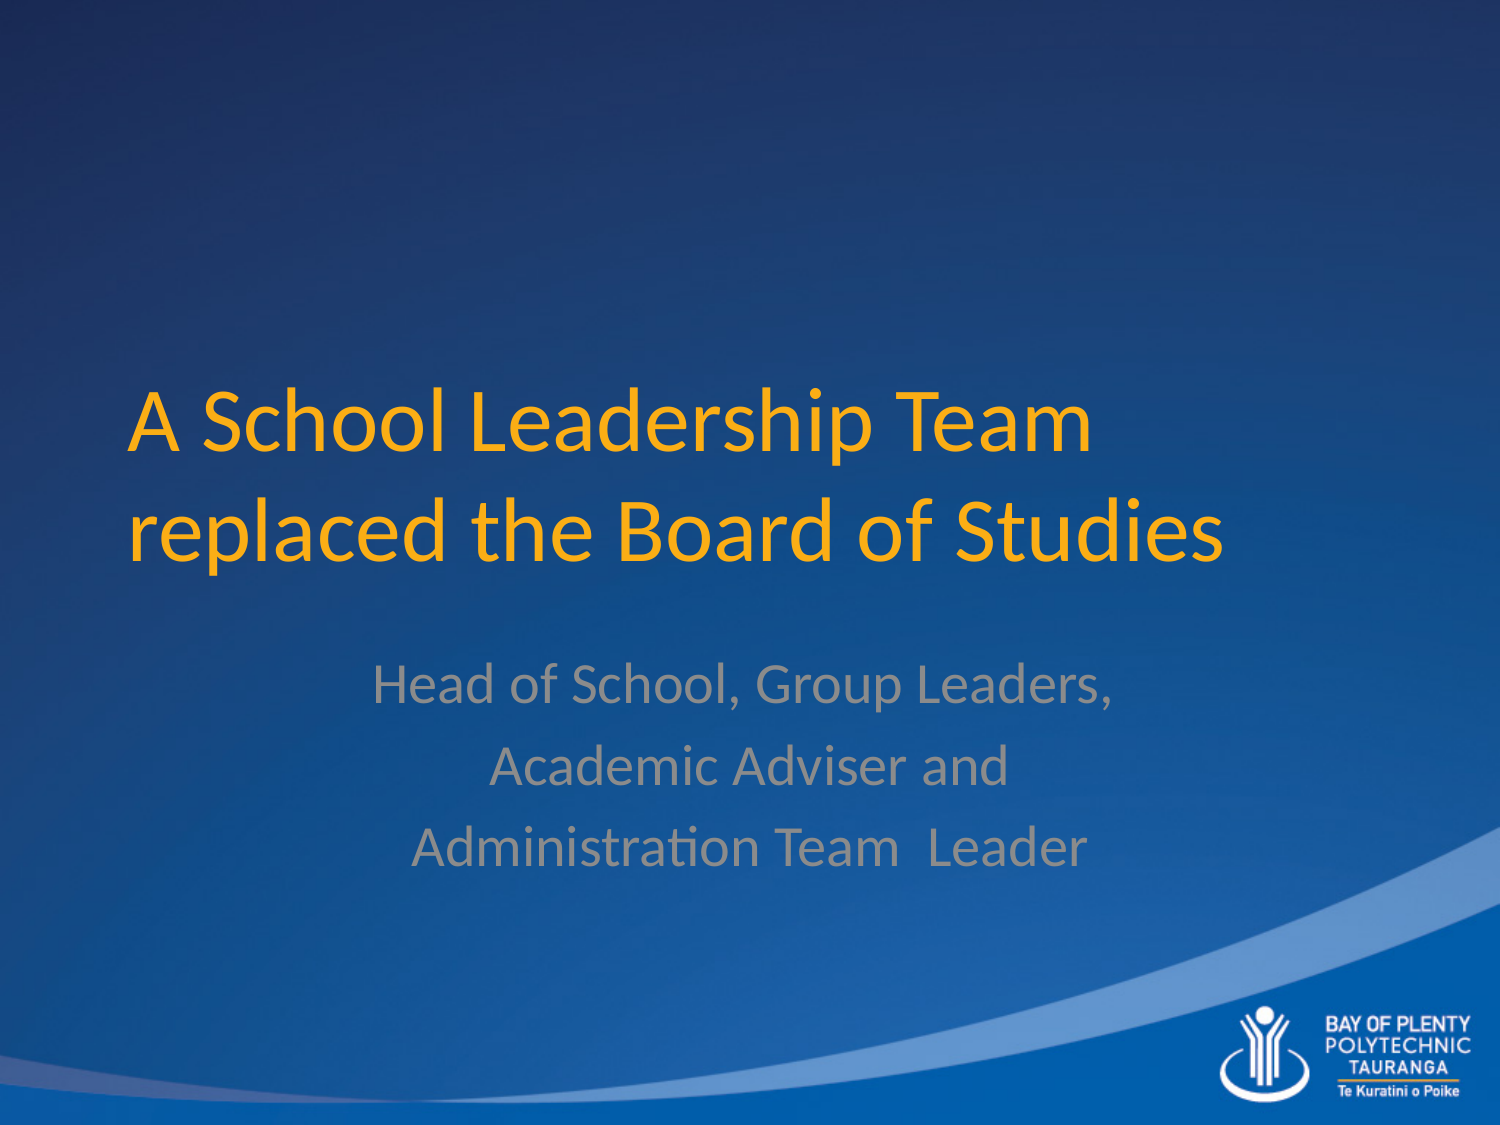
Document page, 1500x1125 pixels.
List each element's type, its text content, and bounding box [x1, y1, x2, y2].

subtitle Head of School, Group Leaders, Academic Adviser and Administration Team Leader [225, 637, 1275, 925]
title A School Leadership Team replaced the Board of Studies [112, 349, 1388, 591]
picture [0, 0, 1500, 1125]
